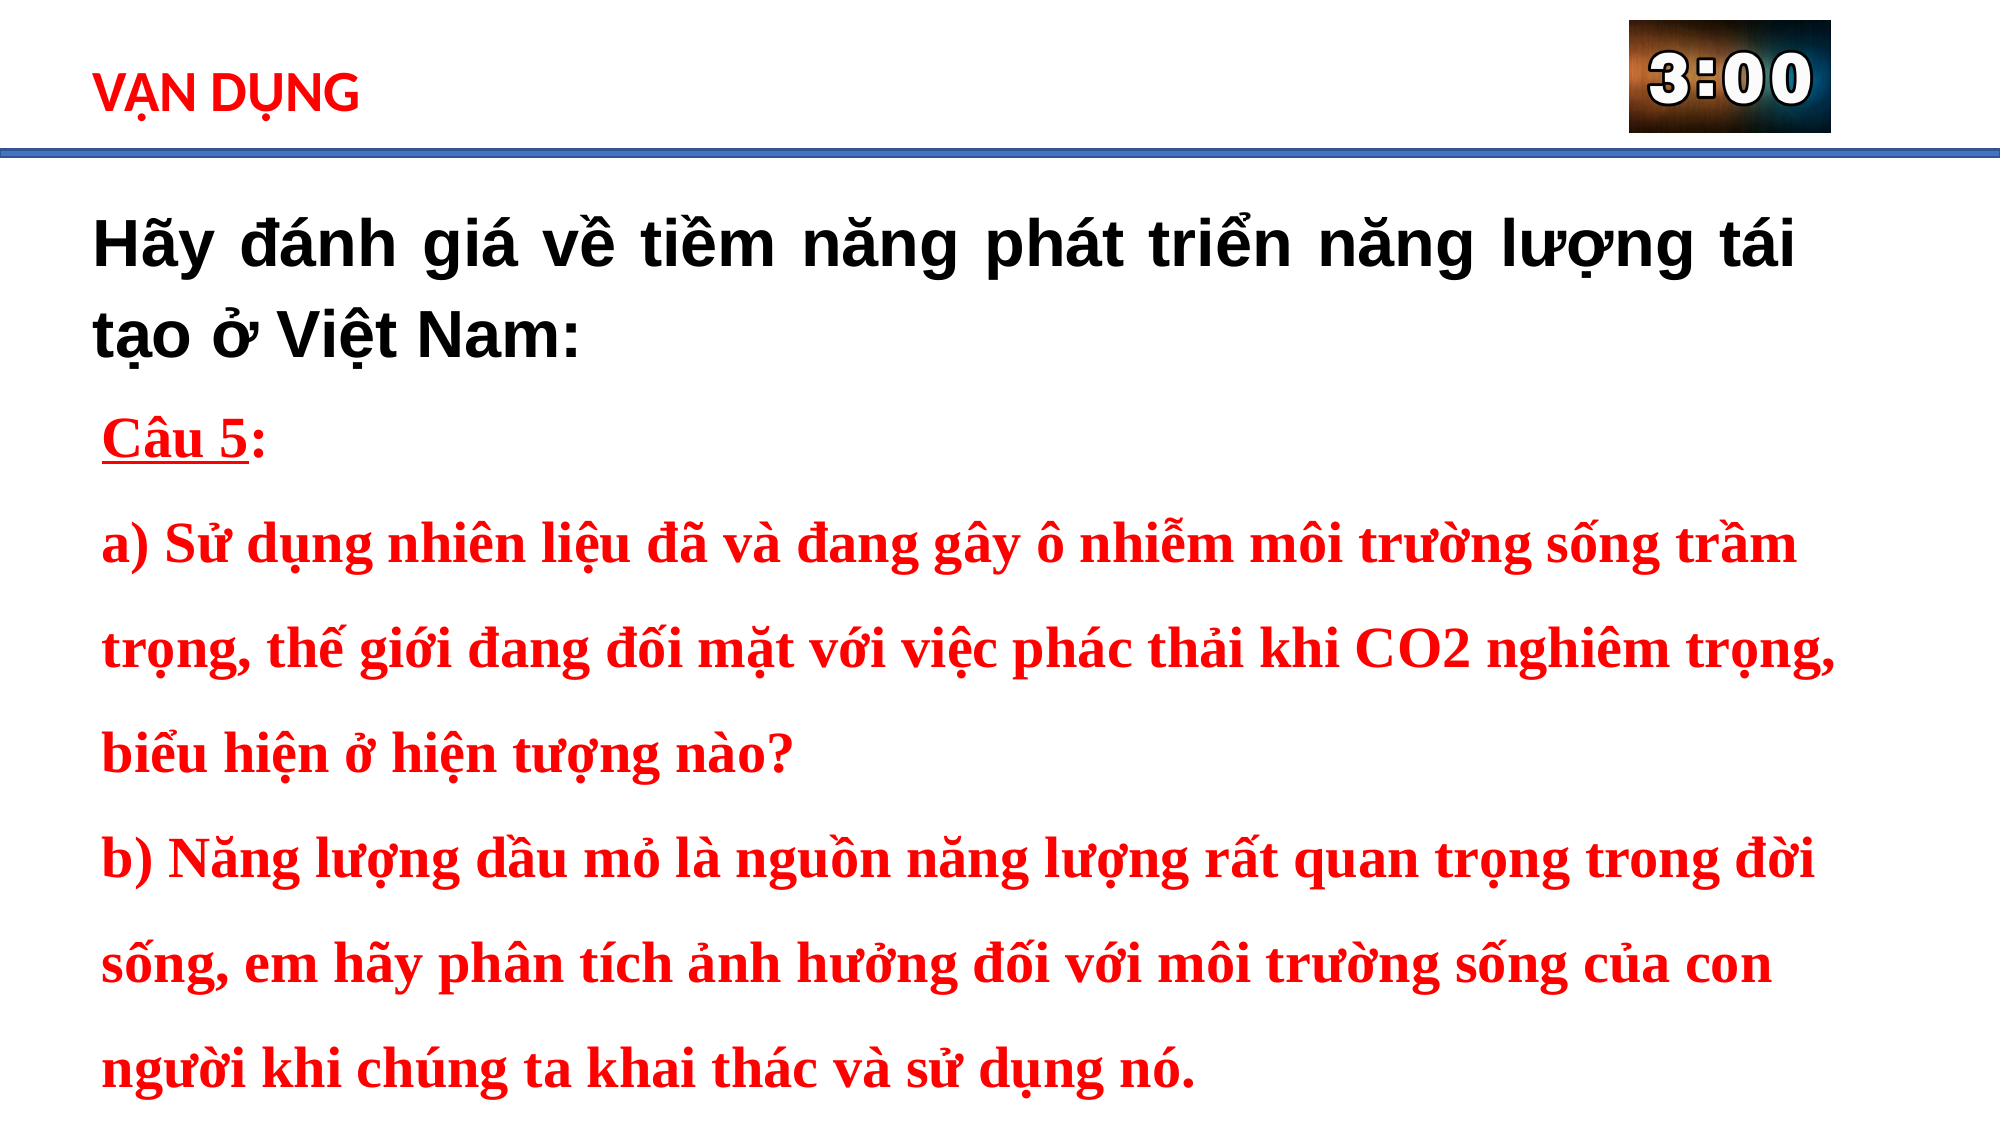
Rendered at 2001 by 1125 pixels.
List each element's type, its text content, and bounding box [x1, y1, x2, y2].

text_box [1628, 20, 1831, 134]
text_box Câu 5: a) Sử dụng nhiên liệu đã và đang gây ô nhiễm môi trường sống trầm trọng, thế giới đang đối mặt với việc phác thải khi CO2 nghiêm trọng, biểu hiện ở hiện tượng nào? b) Năng lượng dầu mỏ là nguồn năng lượng rất quan trọng trong đời sống, em hãy phân tích ảnh hưởng đối với môi trường sống của con người khi chúng ta khai thác và sử dụng nó. [86, 356, 1914, 1107]
text_box Hãy đánh giá về tiềm năng phát triển năng lượng tái tạo ở Việt Nam: [78, 179, 1815, 379]
text_box [0, 148, 2000, 158]
text_box VẬN DỤNG [78, 45, 461, 131]
